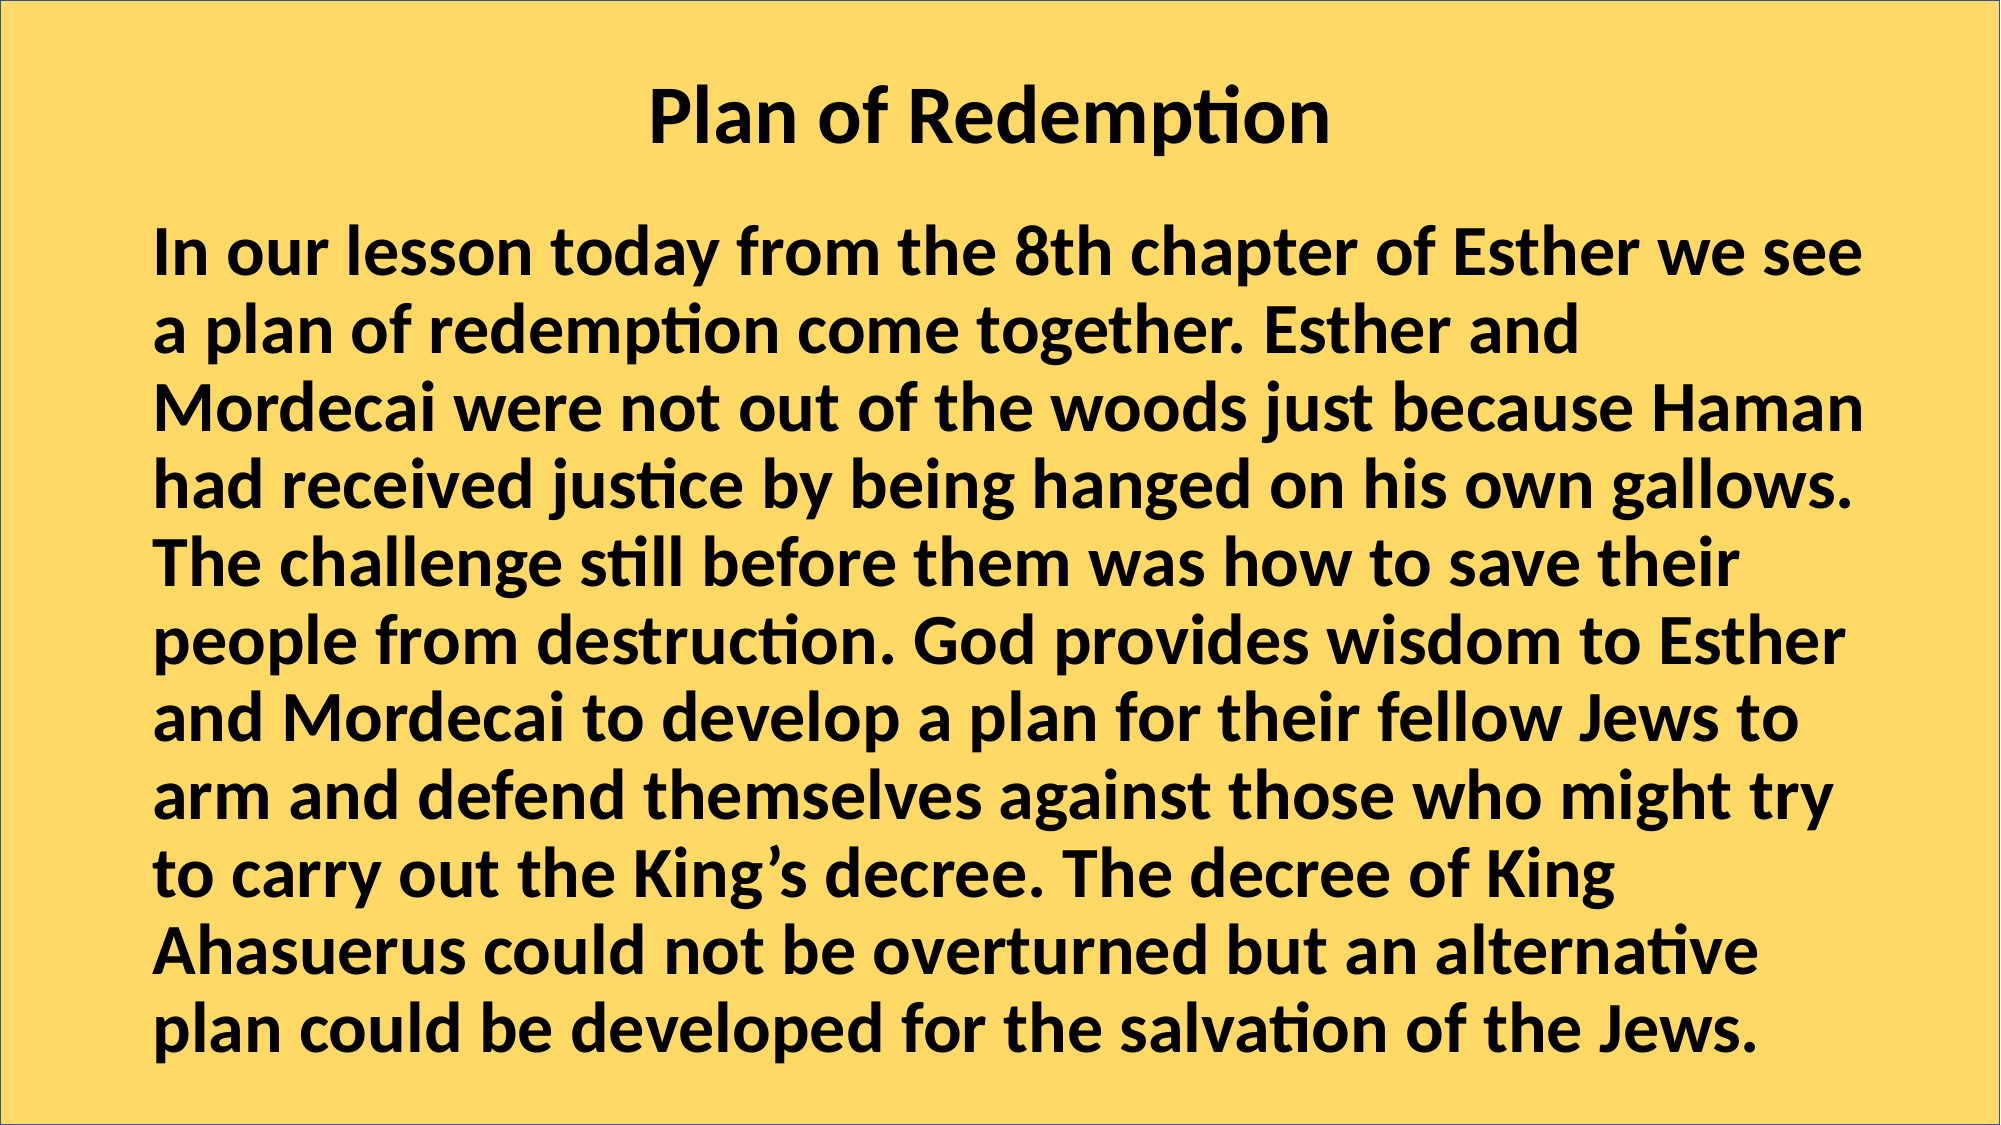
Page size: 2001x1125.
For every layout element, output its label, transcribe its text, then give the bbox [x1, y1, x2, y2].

list In our lesson today from the 8th chapter of Esther we see a plan of redemption come together. Esther and Mordecai were not out of the woods just because Haman had received justice by being hanged on his own gallows. The challenge still before them was how to save their people from destruction. God provides wisdom to Esther and Mordecai to develop a plan for their fellow Jews to arm and defend themselves against those who might try to carry out the King’s decree. The decree of King Ahasuerus could not be overturned but an alternative plan could be developed for the salvation of the Jews. [137, 206, 1889, 1093]
text_box [0, 0, 2000, 1125]
title Plan of Redemption [137, 59, 1863, 174]
